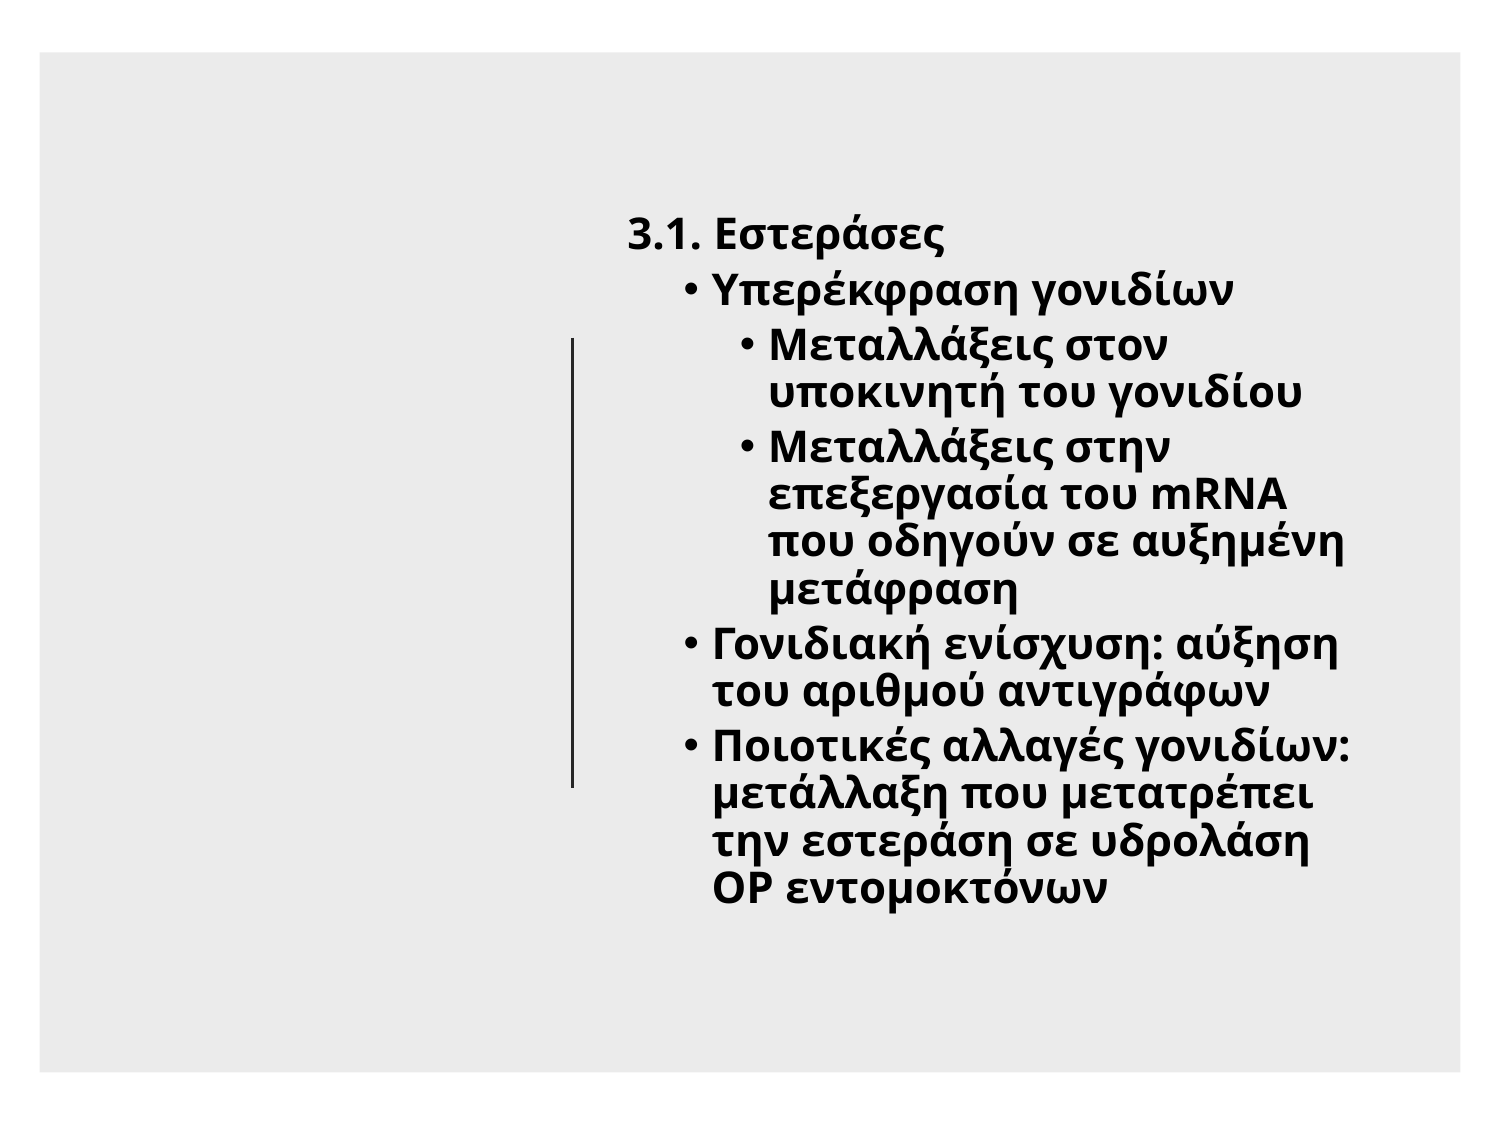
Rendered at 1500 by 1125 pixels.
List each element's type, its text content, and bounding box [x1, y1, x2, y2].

list 3.1. Εστεράσες Υπερέκφραση γονιδίων Μεταλλάξεις στον υποκινητή του γονιδίου Μεταλλάξεις στην επεξεργασία του mRNA που οδηγούν σε αυξημένη μετάφραση Γονιδιακή ενίσχυση: αύξηση του αριθμού αντιγράφων Ποιοτικές αλλαγές γονιδίων: μετάλλαξη που μετατρέπει την εστεράση σε υδρολάση ΟΡ εντομοκτόνων [612, 158, 1397, 967]
text_box [38, 51, 1461, 1073]
